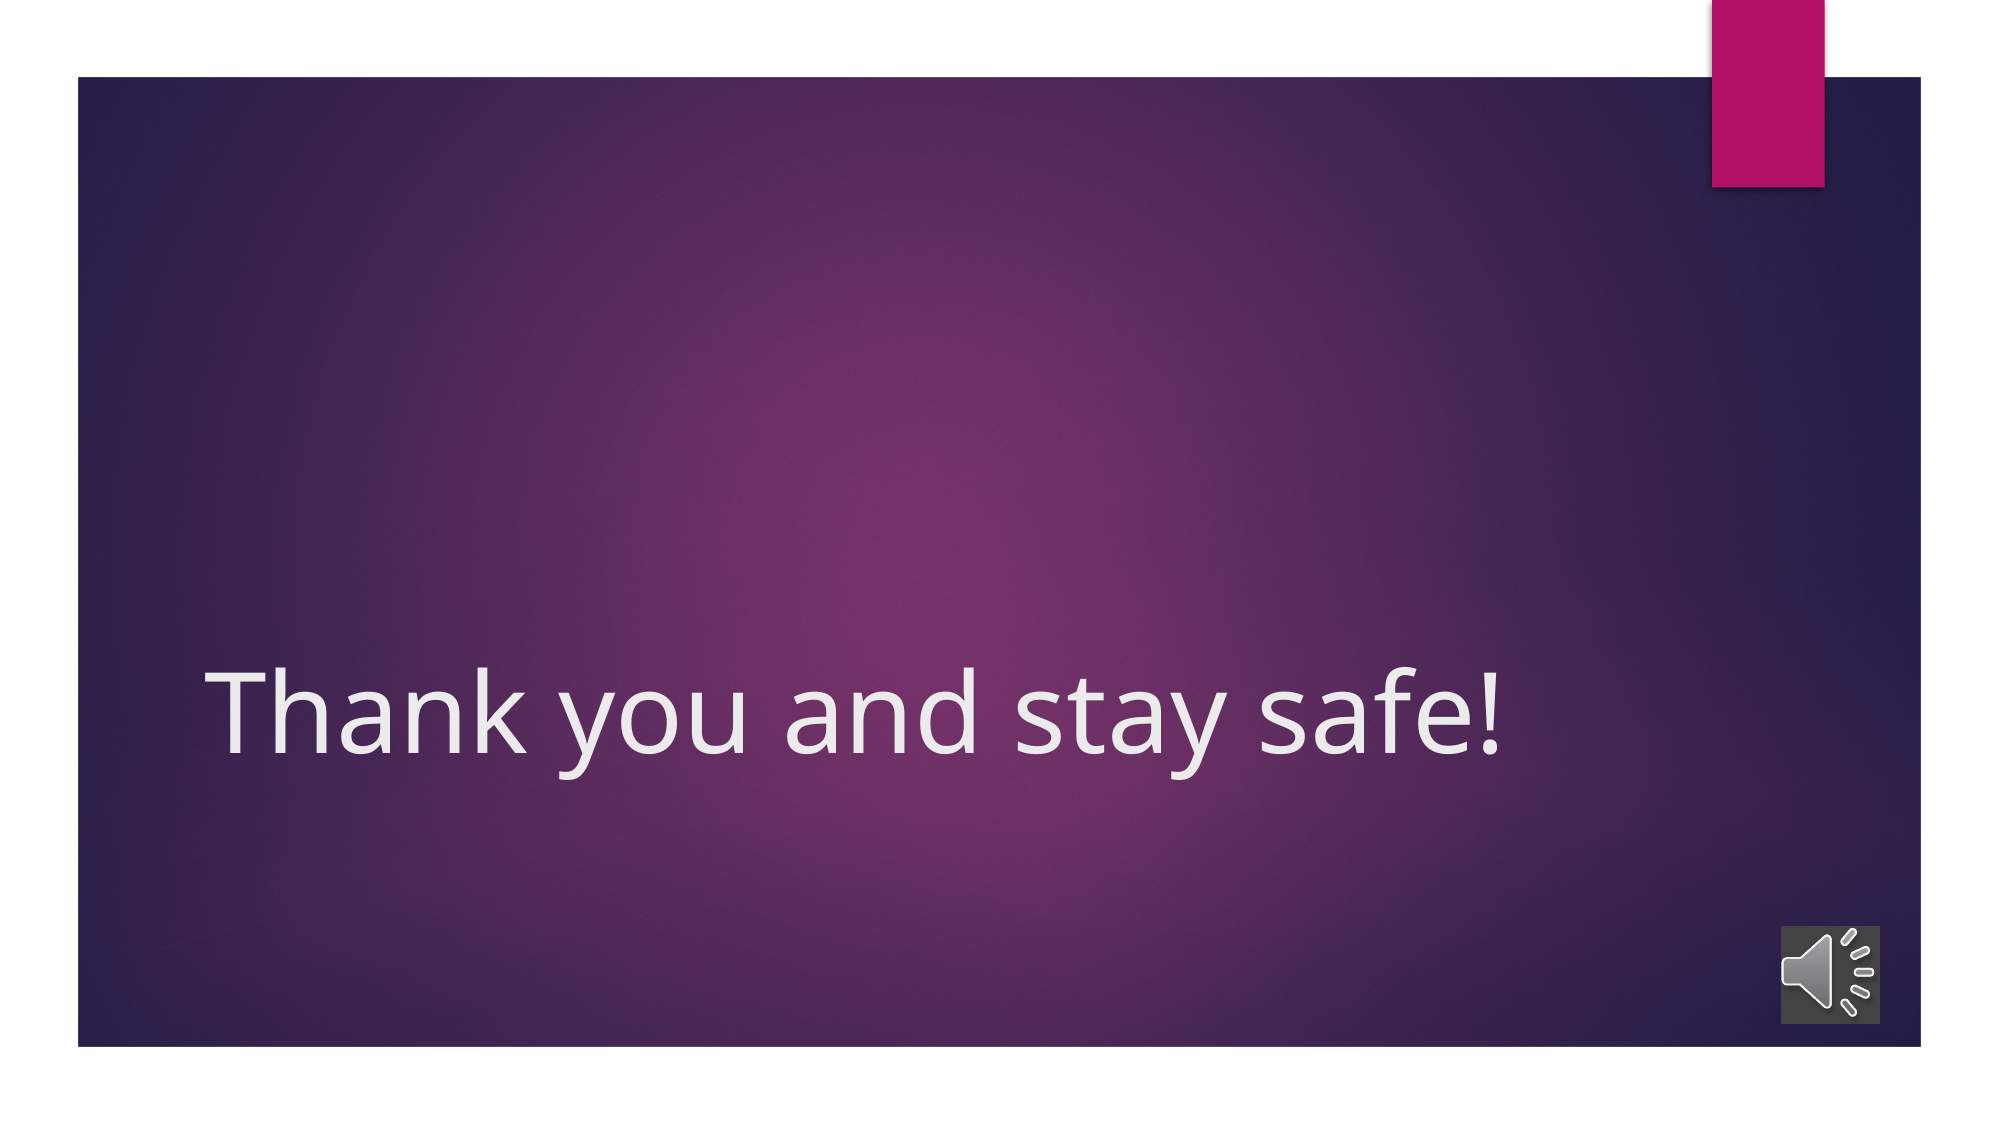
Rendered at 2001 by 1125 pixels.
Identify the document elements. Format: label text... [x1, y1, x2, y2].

picture [1780, 924, 1881, 1026]
title Thank you and stay safe! [189, 344, 1638, 784]
